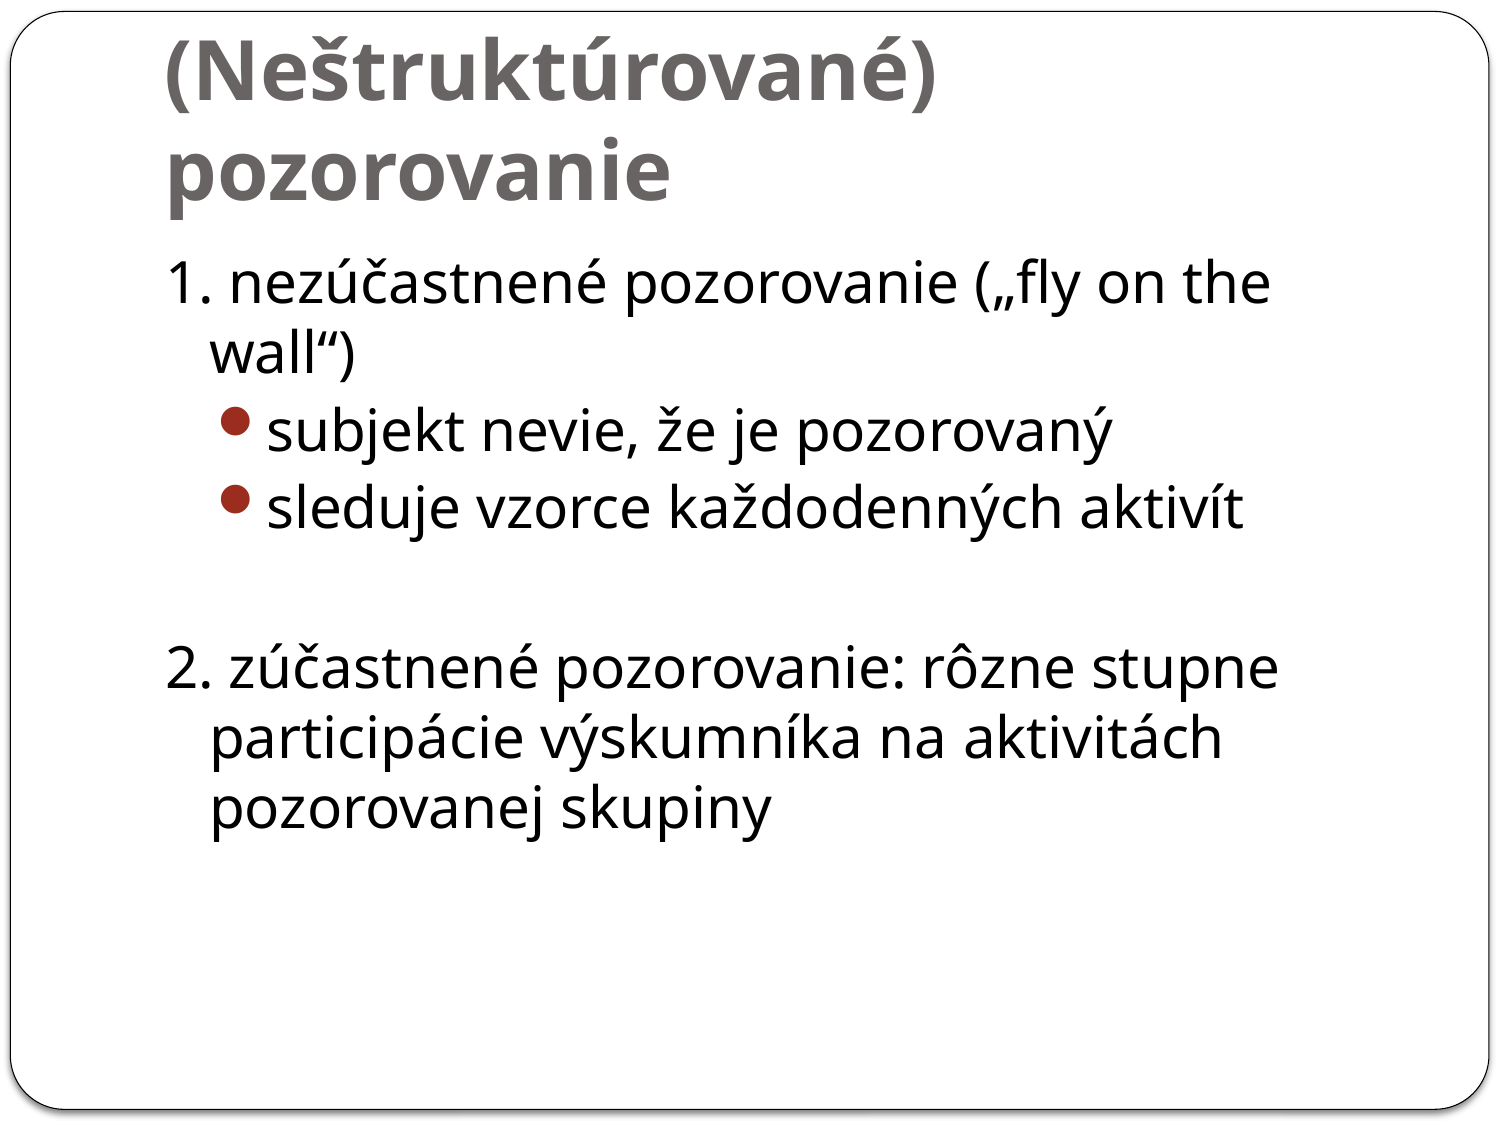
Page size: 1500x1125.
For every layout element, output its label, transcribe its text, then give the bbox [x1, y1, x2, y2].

text_box 1. nezúčastnené pozorovanie („fly on the wall“) subjekt nevie, že je pozorovaný sleduje vzorce každodenných aktivít 2. zúčastnené pozorovanie: rôzne stupne participácie výskumníka na aktivitách pozorovanej skupiny [149, 237, 1425, 1075]
text_box (Neštruktúrované) pozorovanie [149, 45, 1425, 233]
